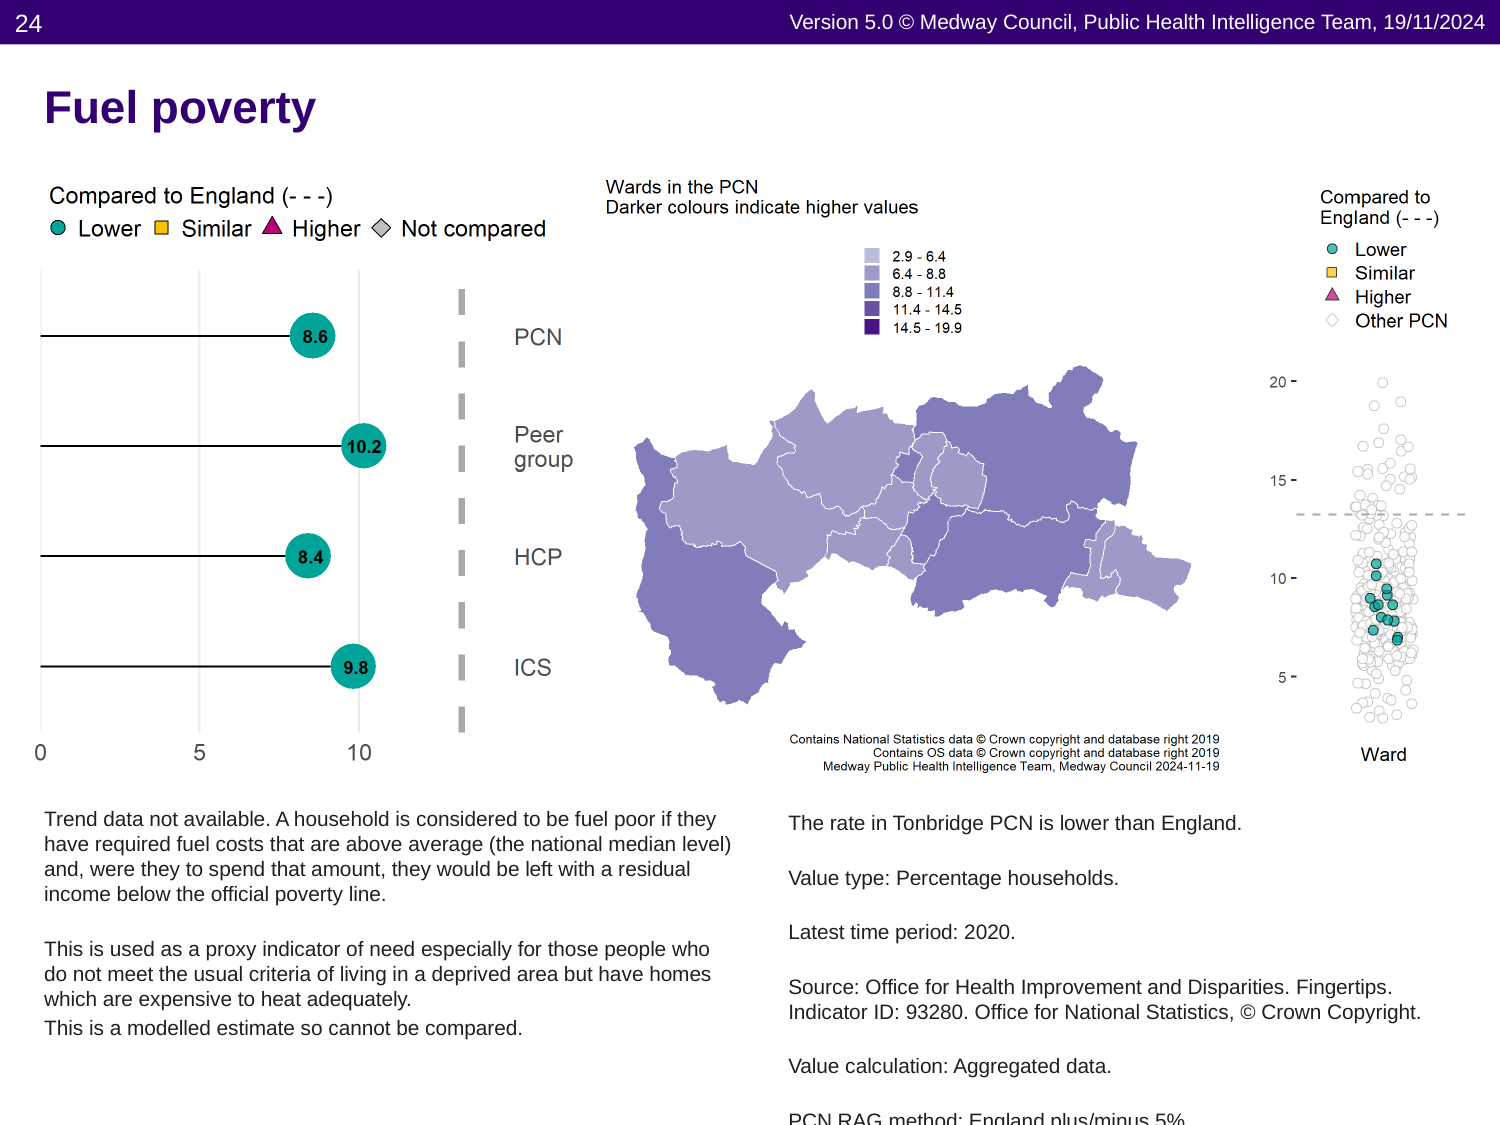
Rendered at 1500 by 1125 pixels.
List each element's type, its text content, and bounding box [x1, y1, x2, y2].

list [605, 164, 1221, 776]
list 24 [0, 0, 95, 95]
list Trend data not available. A household is considered to be fuel poor if they have required fuel costs that are above average (the national median level) and, were they to spend that amount, they would be left with a residual income below the official poverty line. This is used as a proxy indicator of need especially for those people who do not meet the usual criteria of living in a deprived area but have homes which are expensive to heat adequately. This is a modelled estimate so cannot be compared. [29, 798, 750, 1106]
list The rate in Tonbridge PCN is lower than England. Value type: Percentage households. Latest time period: 2020. Source: Office for Health Improvement and Disparities. Fingertips. Indicator ID: 93280. Office for National Statistics, © Crown Copyright. Value calculation: Aggregated data. PCN RAG method: England plus/minus 5%. Small area type: Ward. [773, 802, 1483, 1106]
list Version 5.0 © Medway Council, Public Health Intelligence Team, 19/11/2024 [419, 0, 1500, 43]
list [1233, 164, 1483, 776]
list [29, 164, 585, 776]
title Fuel poverty [29, 70, 1471, 138]
